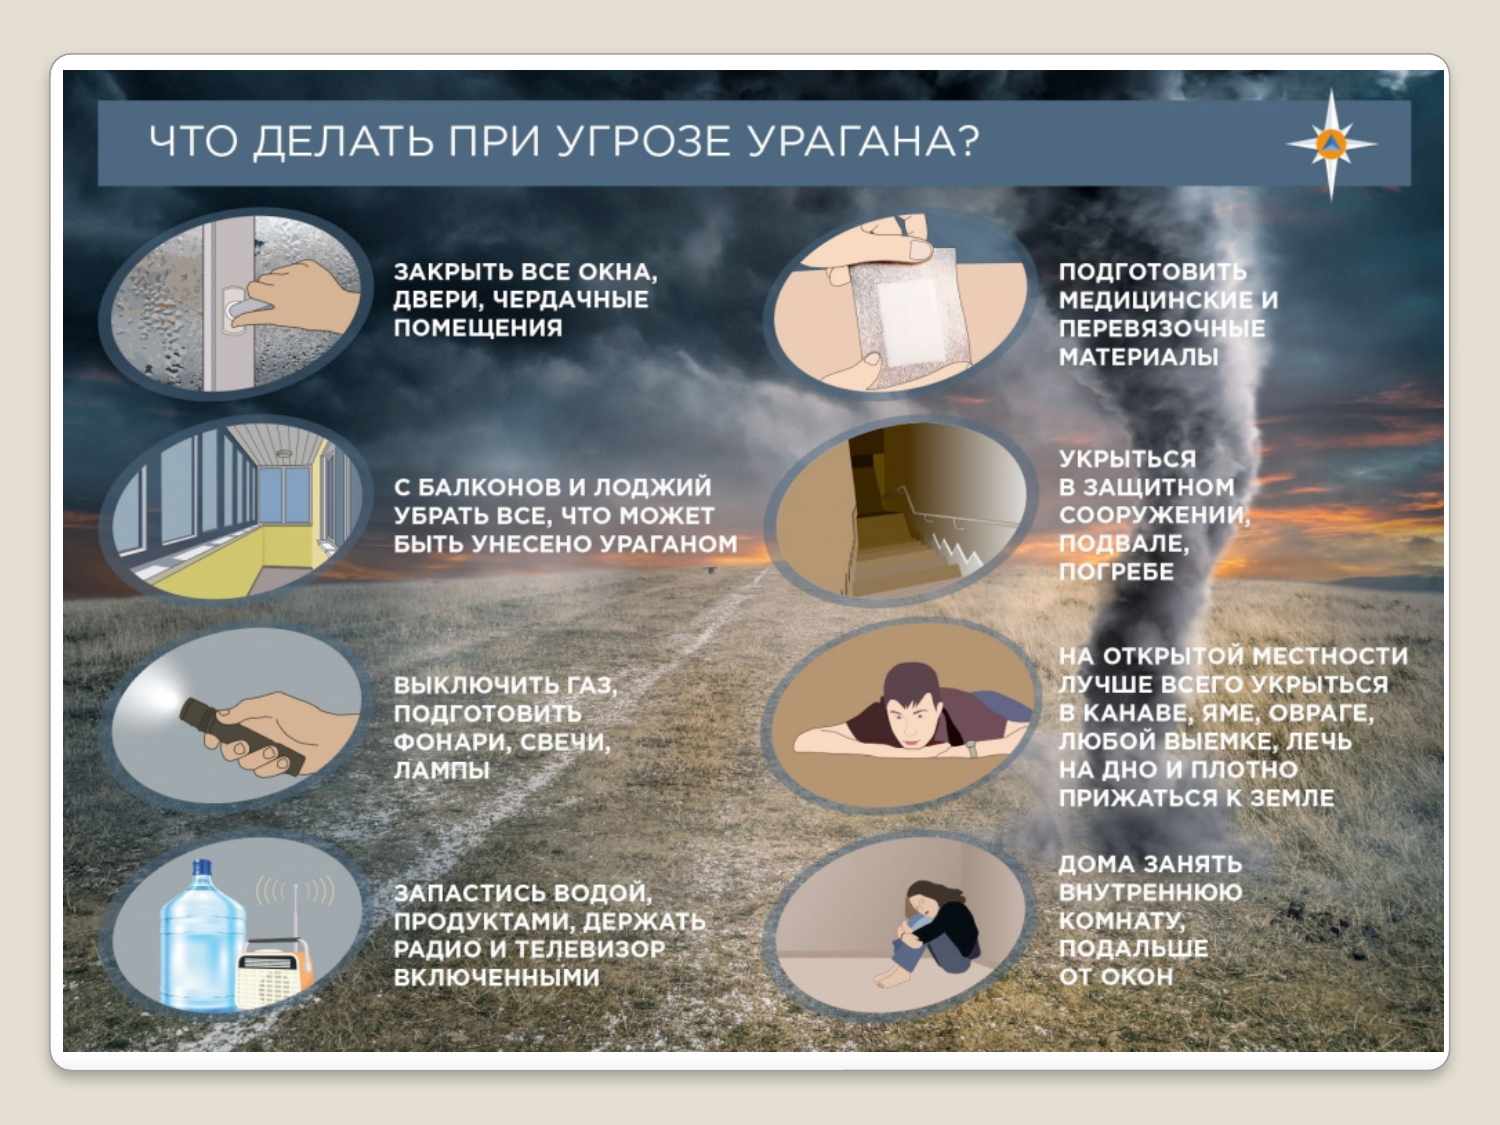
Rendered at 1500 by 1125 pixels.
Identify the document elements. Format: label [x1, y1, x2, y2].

picture [63, 70, 1444, 1052]
